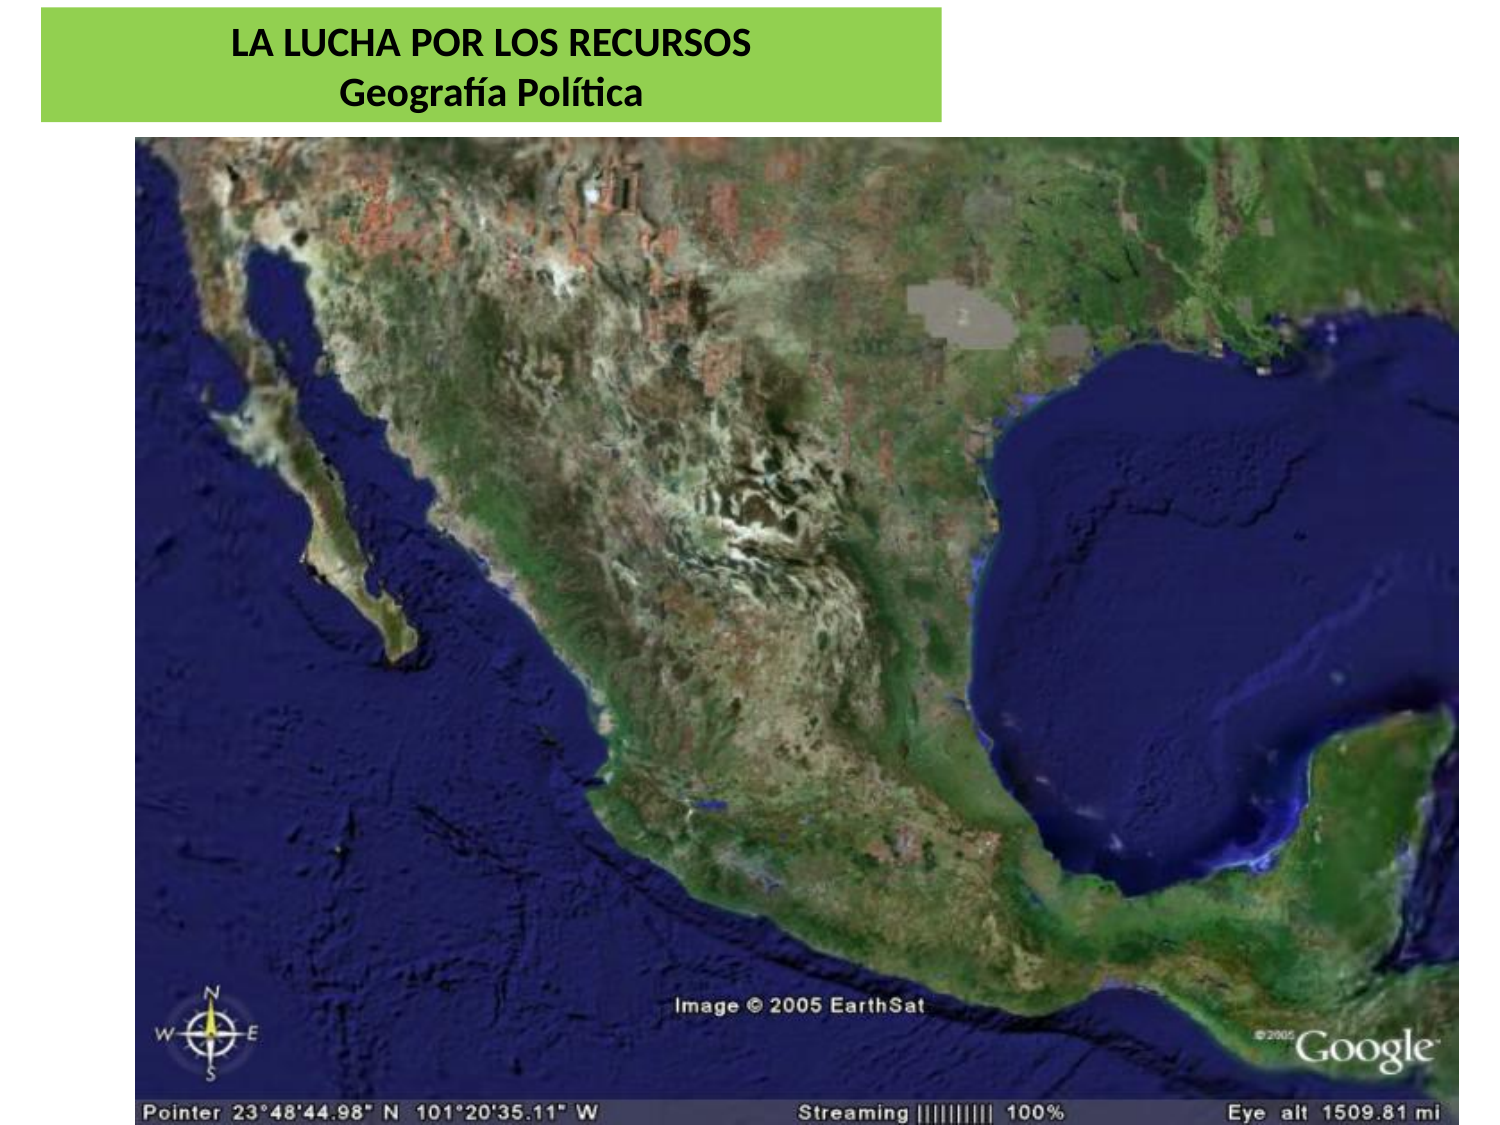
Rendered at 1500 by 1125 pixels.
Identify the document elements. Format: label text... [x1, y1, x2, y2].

text_box LA LUCHA POR LOS RECURSOS Geografía Política [41, 7, 942, 123]
picture [135, 136, 1459, 1125]
